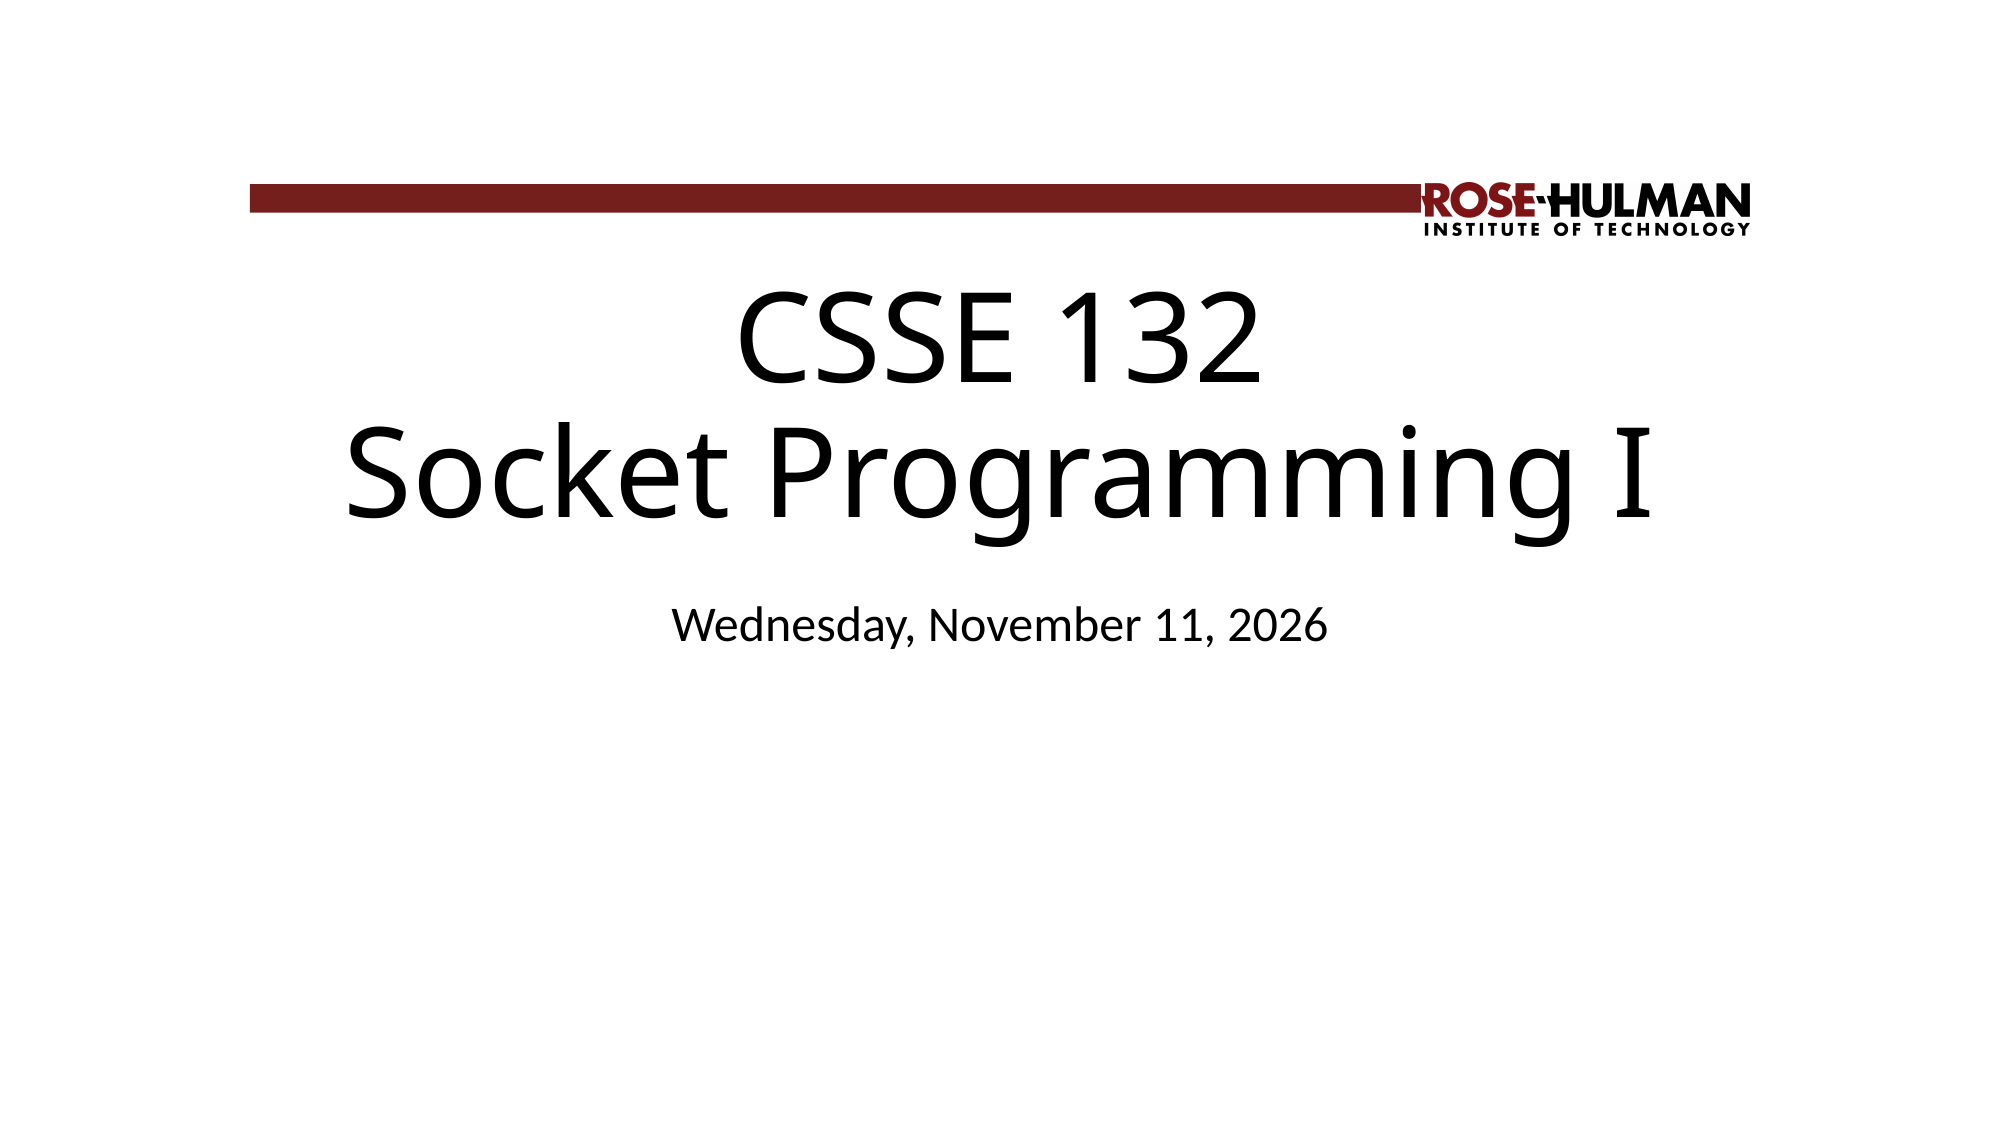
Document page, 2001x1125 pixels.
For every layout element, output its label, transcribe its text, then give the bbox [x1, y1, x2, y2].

title CSSE 132 Socket Programming I [204, 160, 1796, 553]
subtitle Monday, October 28, 2024 [249, 590, 1750, 863]
